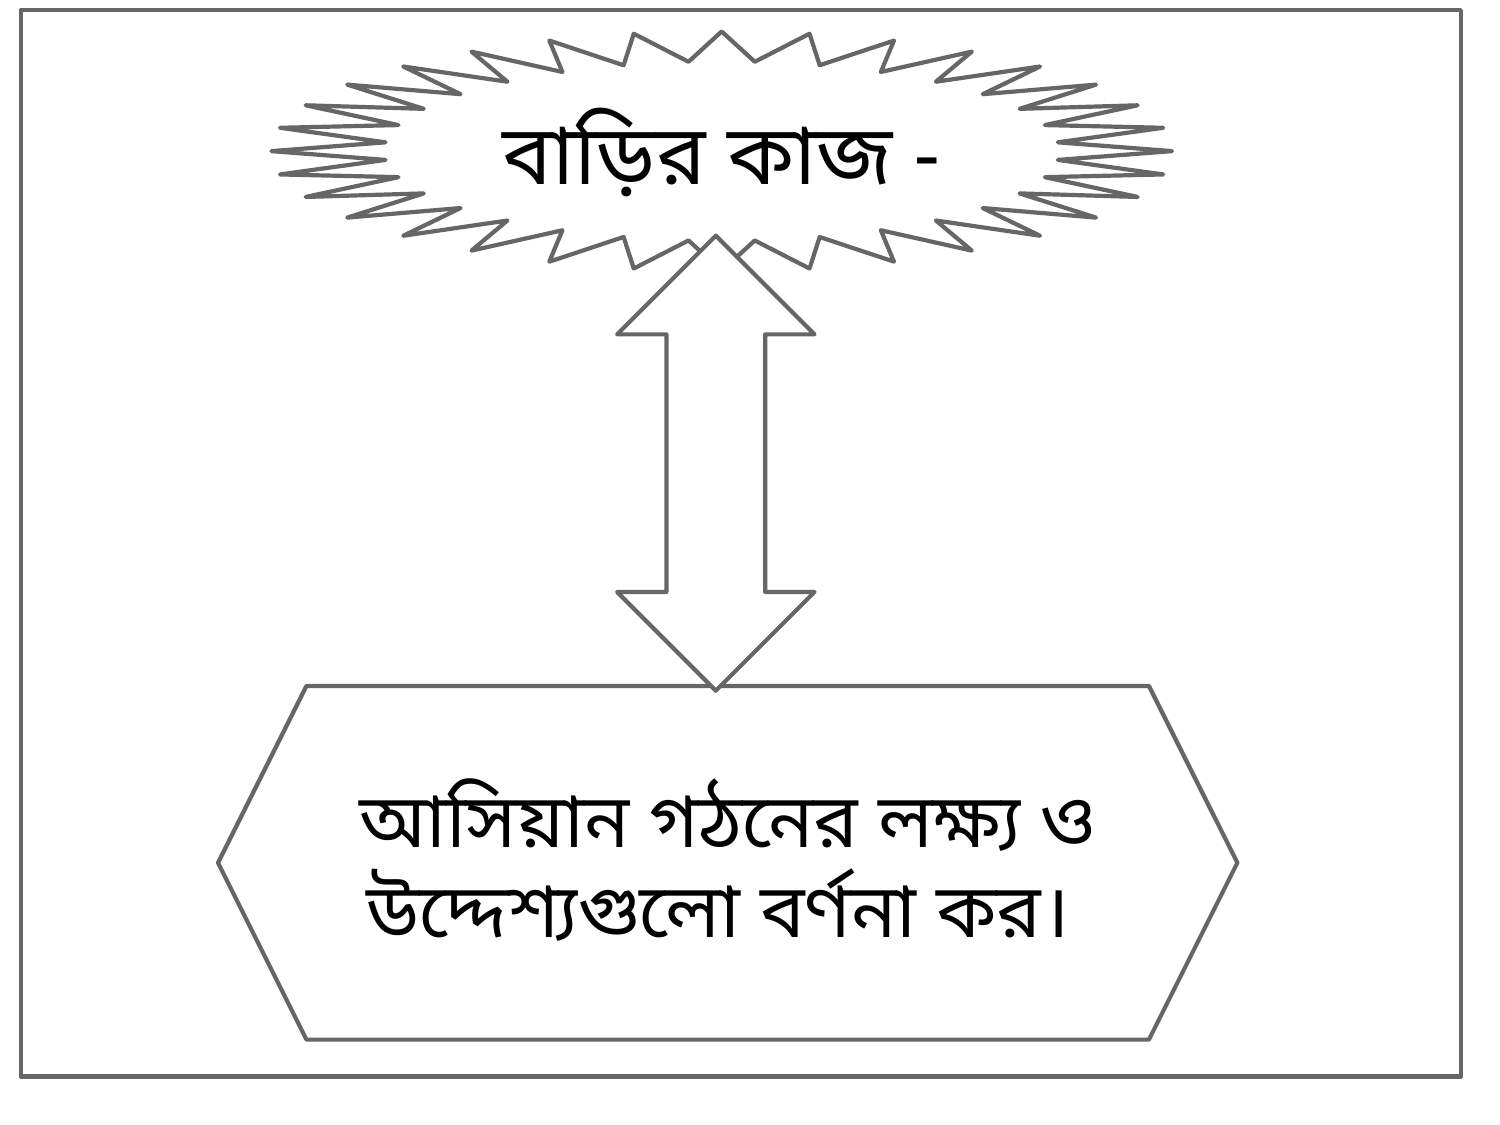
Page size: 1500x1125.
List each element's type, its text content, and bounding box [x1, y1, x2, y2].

text_box [20, 10, 1461, 1077]
text_box বাড়ির কাজ - [271, 31, 1173, 269]
text_box [617, 235, 815, 691]
text_box আসিয়ান গঠনের লক্ষ্য ও উদ্দেশ্যগুলো বর্ণনা কর। [218, 685, 1238, 1040]
